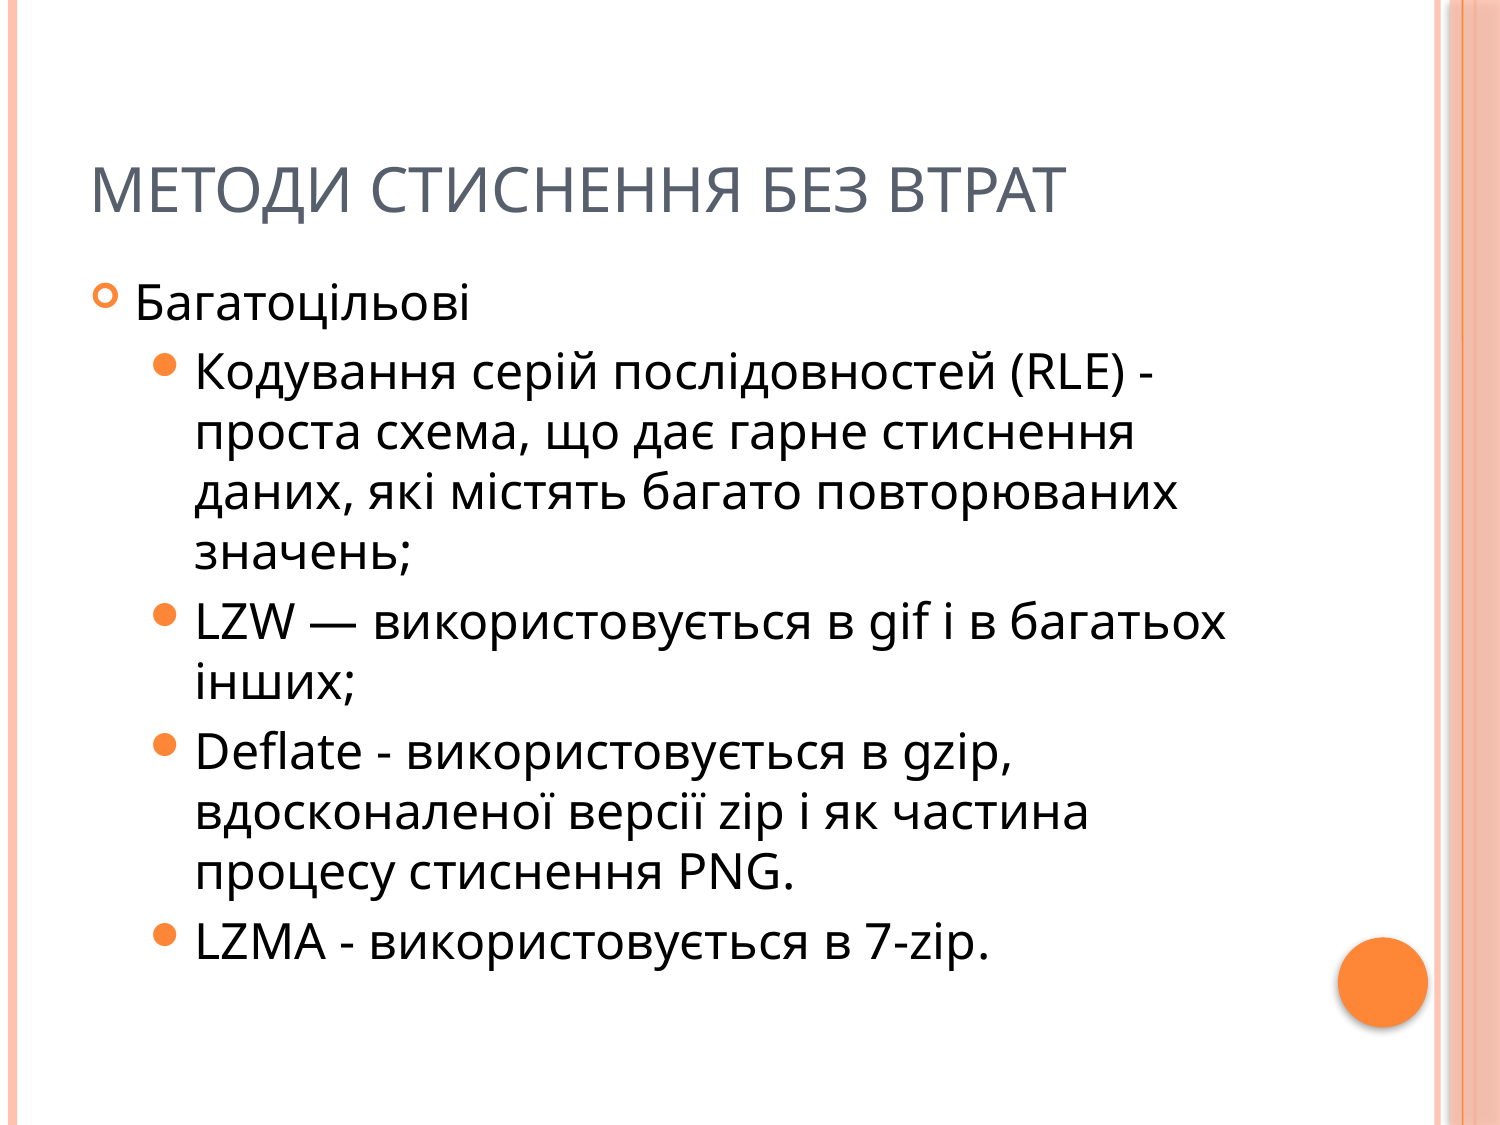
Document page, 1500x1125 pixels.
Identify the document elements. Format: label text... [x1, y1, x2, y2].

list Багатоцільові Кодування серій послідовностей (RLE) - проста схема, що дає гарне стиснення даних, які містять багато повторюваних значень; LZW — використовується в gif і в багатьох інших; Deflate - використовується в gzip, вдосконаленої версії zip і як частина процесу стиснення PNG. LZMA - використовується в 7-zip. [75, 262, 1300, 1062]
title Методи стиснення без втрат [75, 45, 1300, 233]
